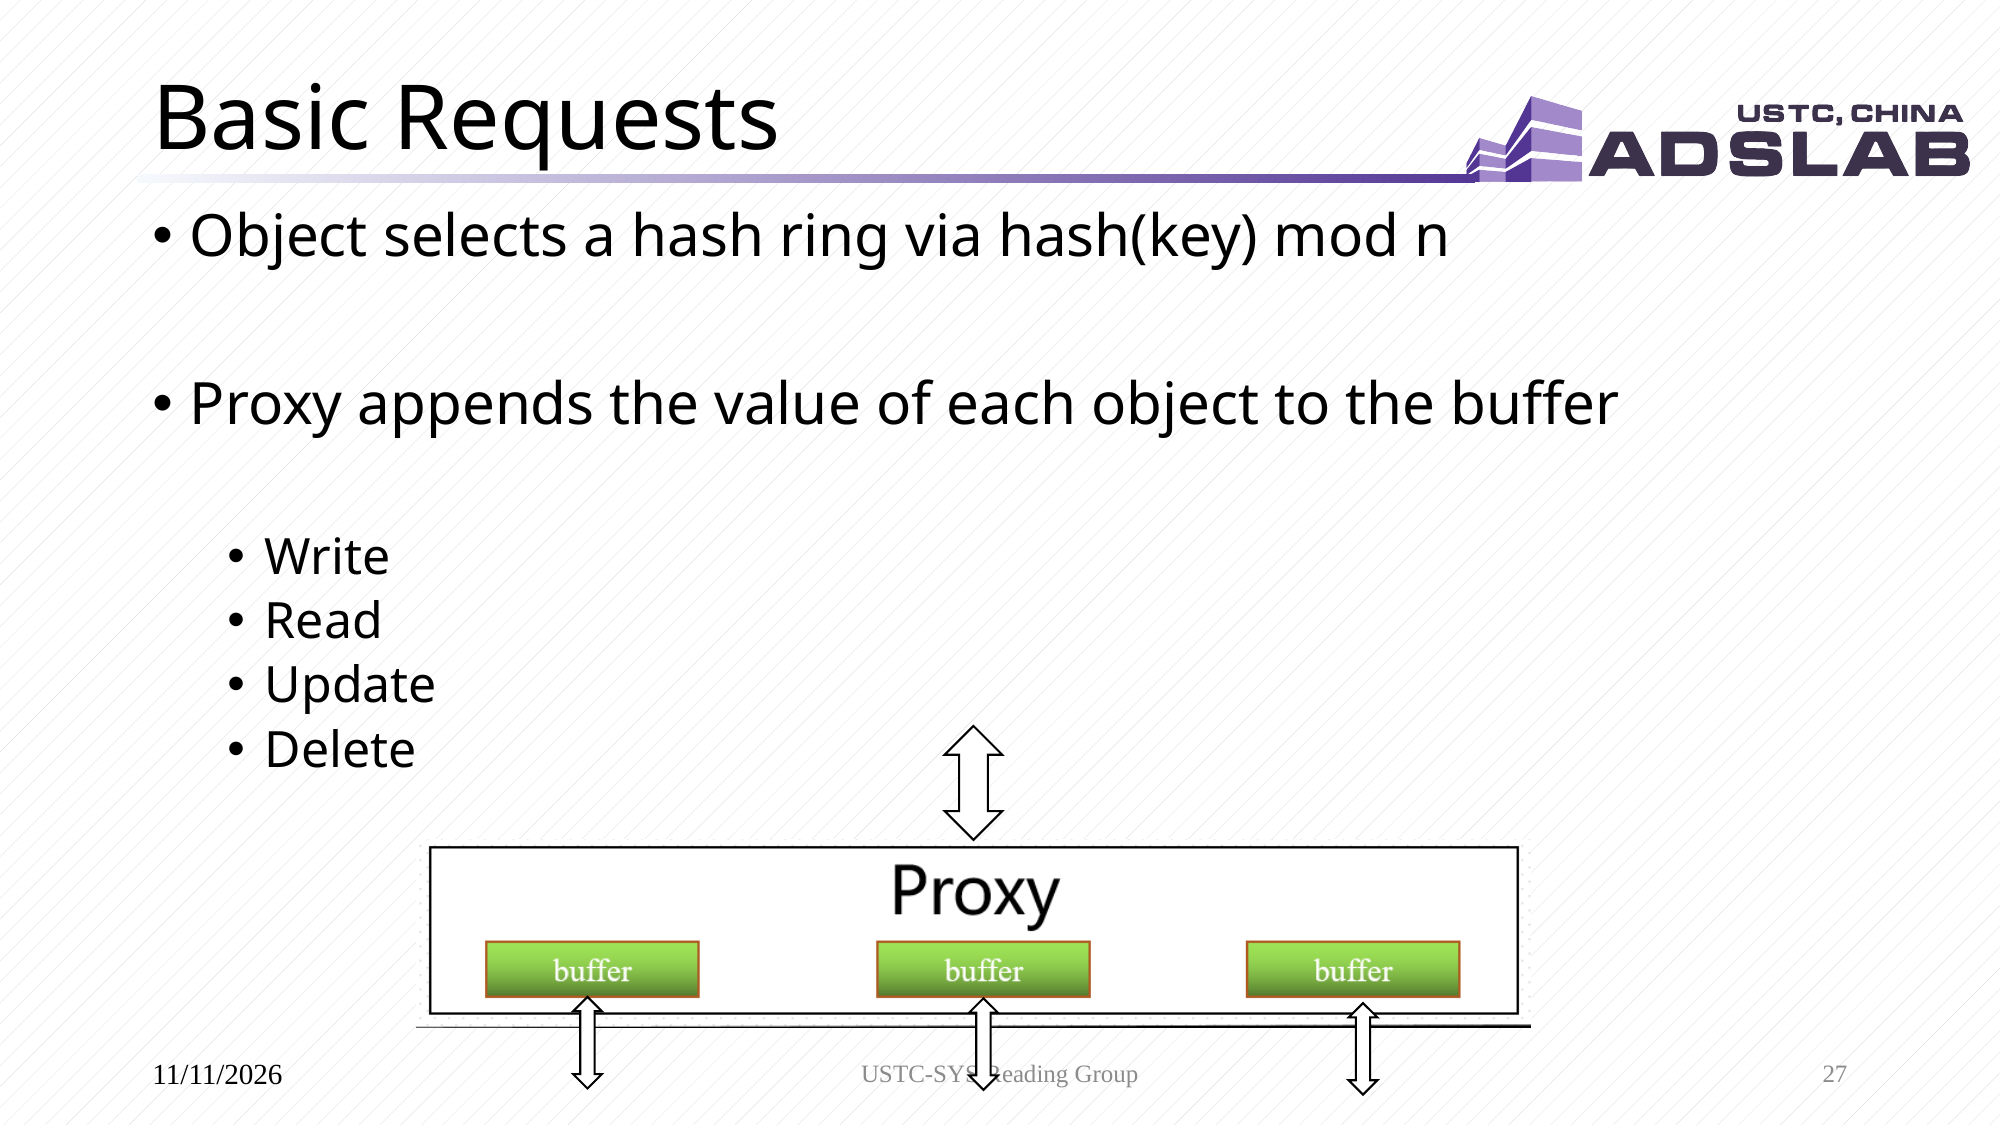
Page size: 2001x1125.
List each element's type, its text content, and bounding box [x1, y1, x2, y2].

text_box [966, 1028, 1001, 1092]
slide_number [137, 1042, 588, 1103]
title Basic Requests [137, 63, 1863, 177]
footer USTC-SYS Reading Group [662, 1042, 1338, 1103]
text_box [570, 1028, 605, 1090]
text_box [942, 724, 1005, 839]
picture [1470, 93, 1976, 183]
text_box [1346, 1028, 1380, 1097]
list Object selects a hash ring via hash(key) mod n Proxy appends the value of each object to the buffer Write Read Update Delete [137, 199, 1863, 1014]
picture [416, 839, 1531, 1028]
